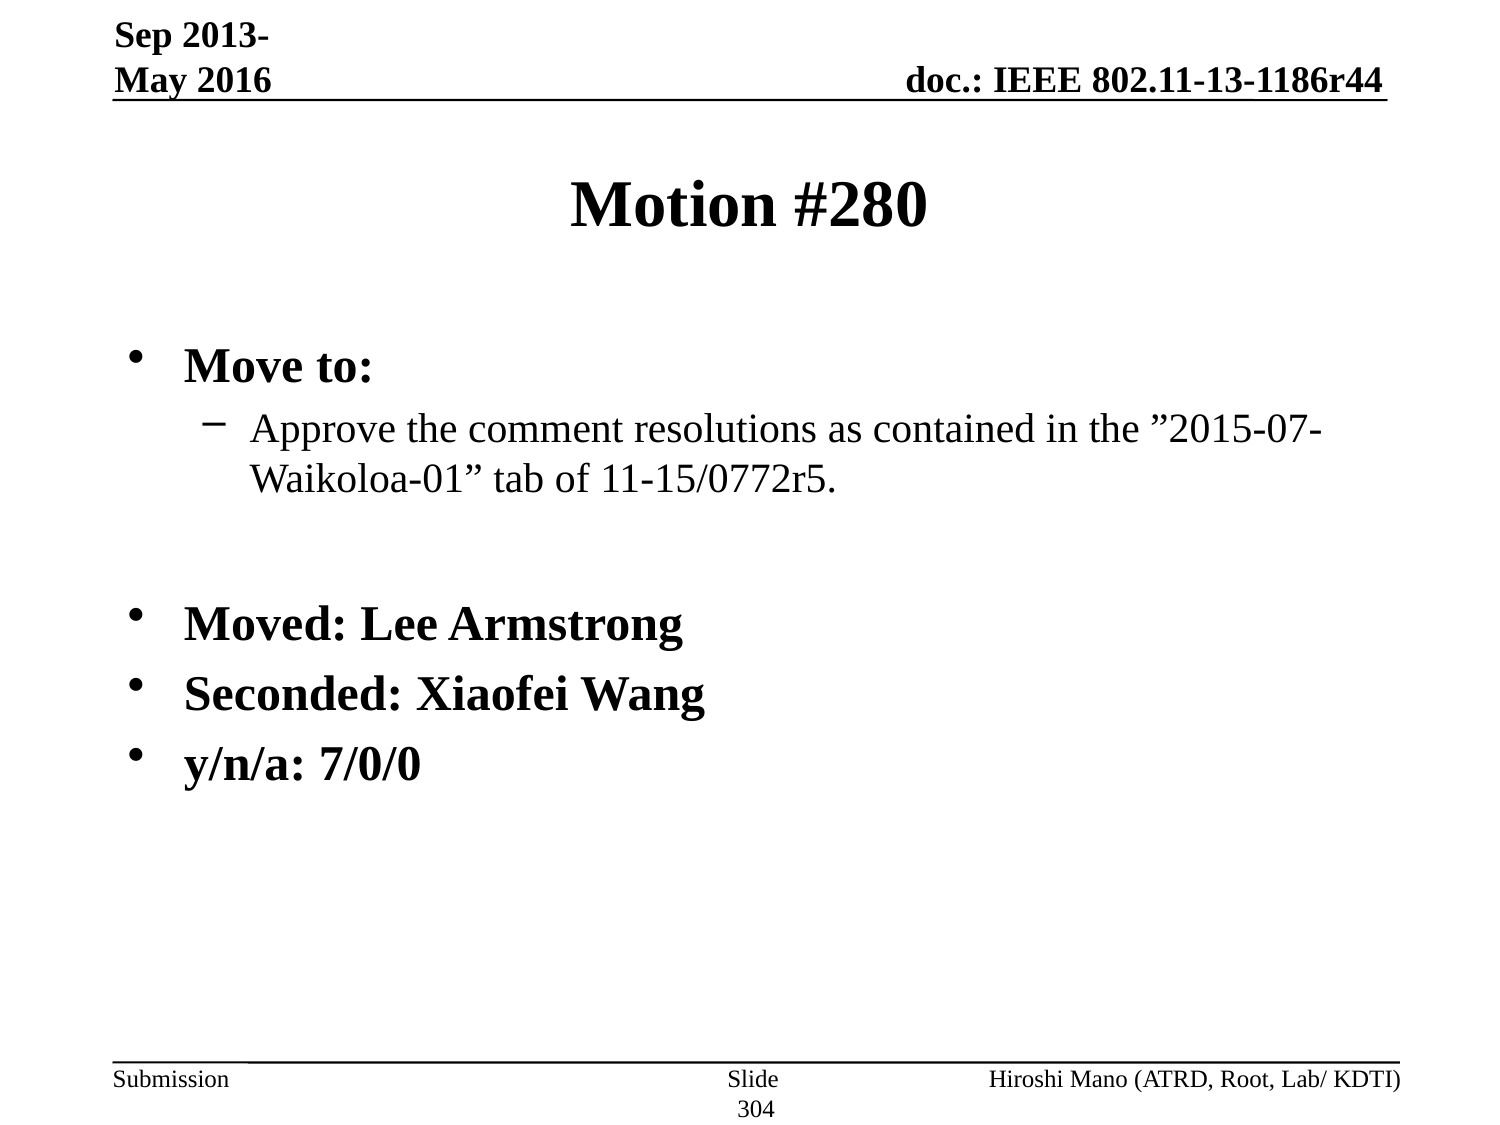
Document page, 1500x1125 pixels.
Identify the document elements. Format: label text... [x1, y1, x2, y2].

slide_number Slide 304 [712, 1061, 800, 1093]
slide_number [114, 54, 282, 101]
footer Hiroshi Mano (ATRD, Root, Lab/ KDTI) [984, 1061, 1402, 1093]
list Move to: Approve the comment resolutions as contained in the ”2015-07-Waikoloa-01” tab of 11-15/0772r5. Moved: Lee Armstrong Seconded: Xiaofei Wang y/n/a: 7/0/0 [112, 324, 1388, 1001]
title Motion #280 [112, 112, 1388, 288]
